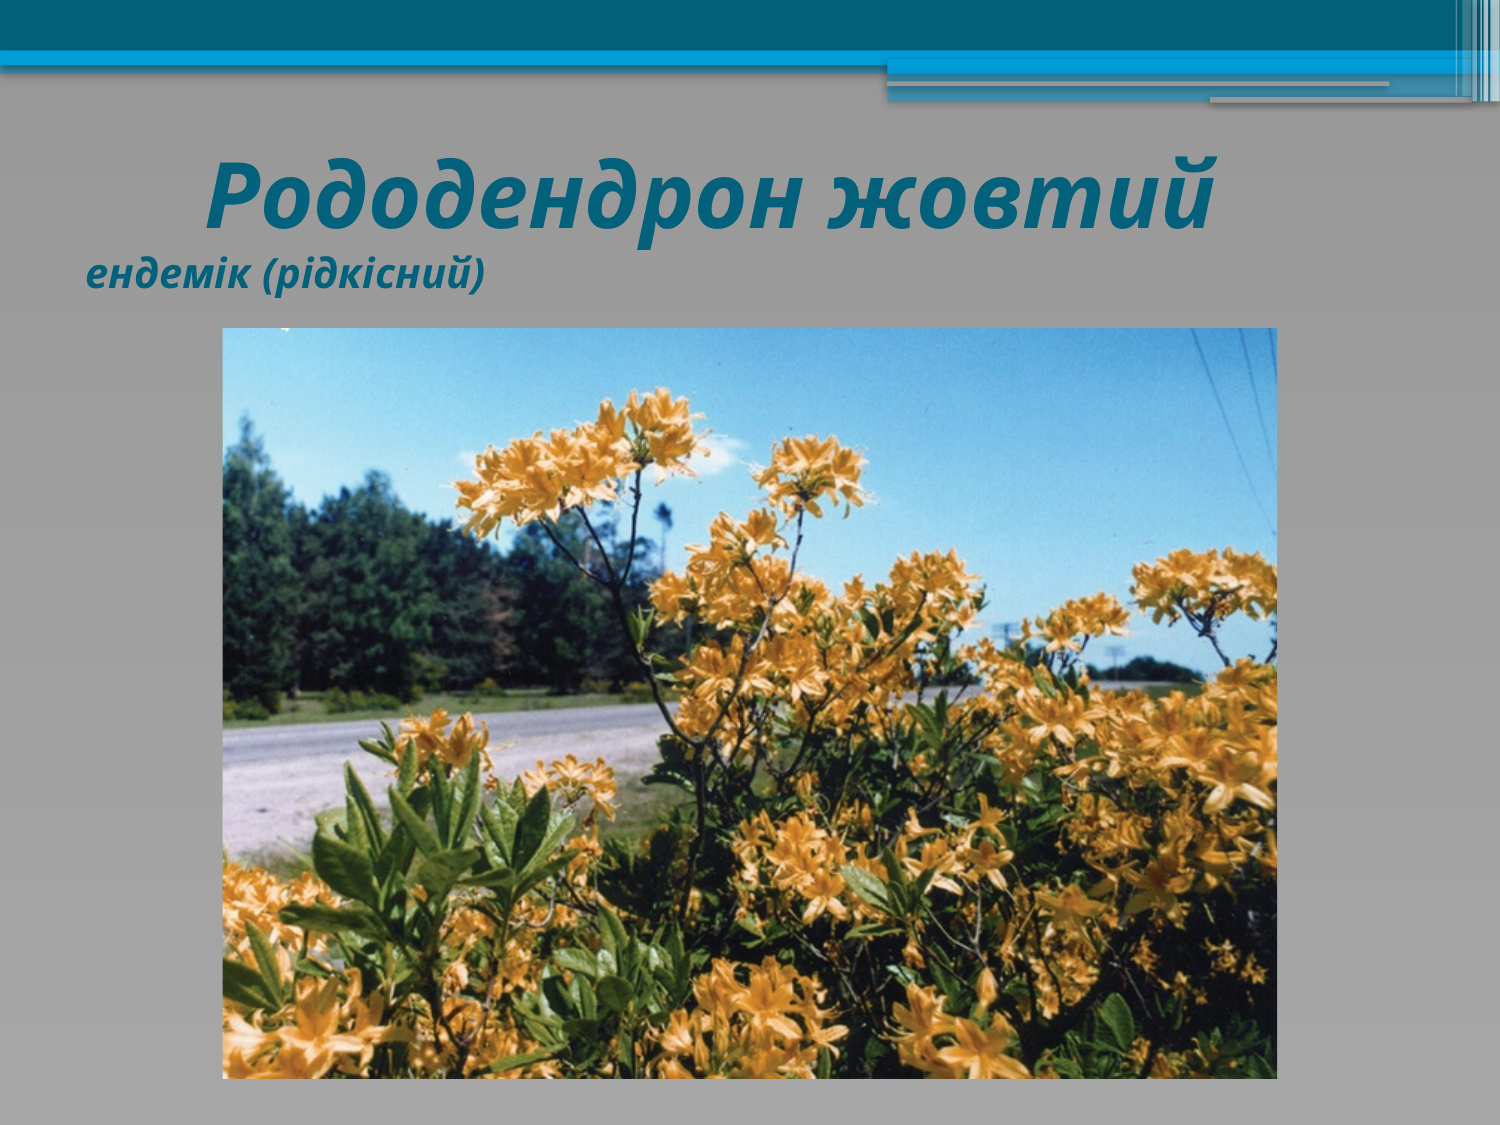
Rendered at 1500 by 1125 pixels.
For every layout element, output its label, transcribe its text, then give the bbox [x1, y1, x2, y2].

title Рододендрон жовтий ендемік (рідкісний) [70, 128, 1421, 305]
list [222, 327, 1278, 1079]
